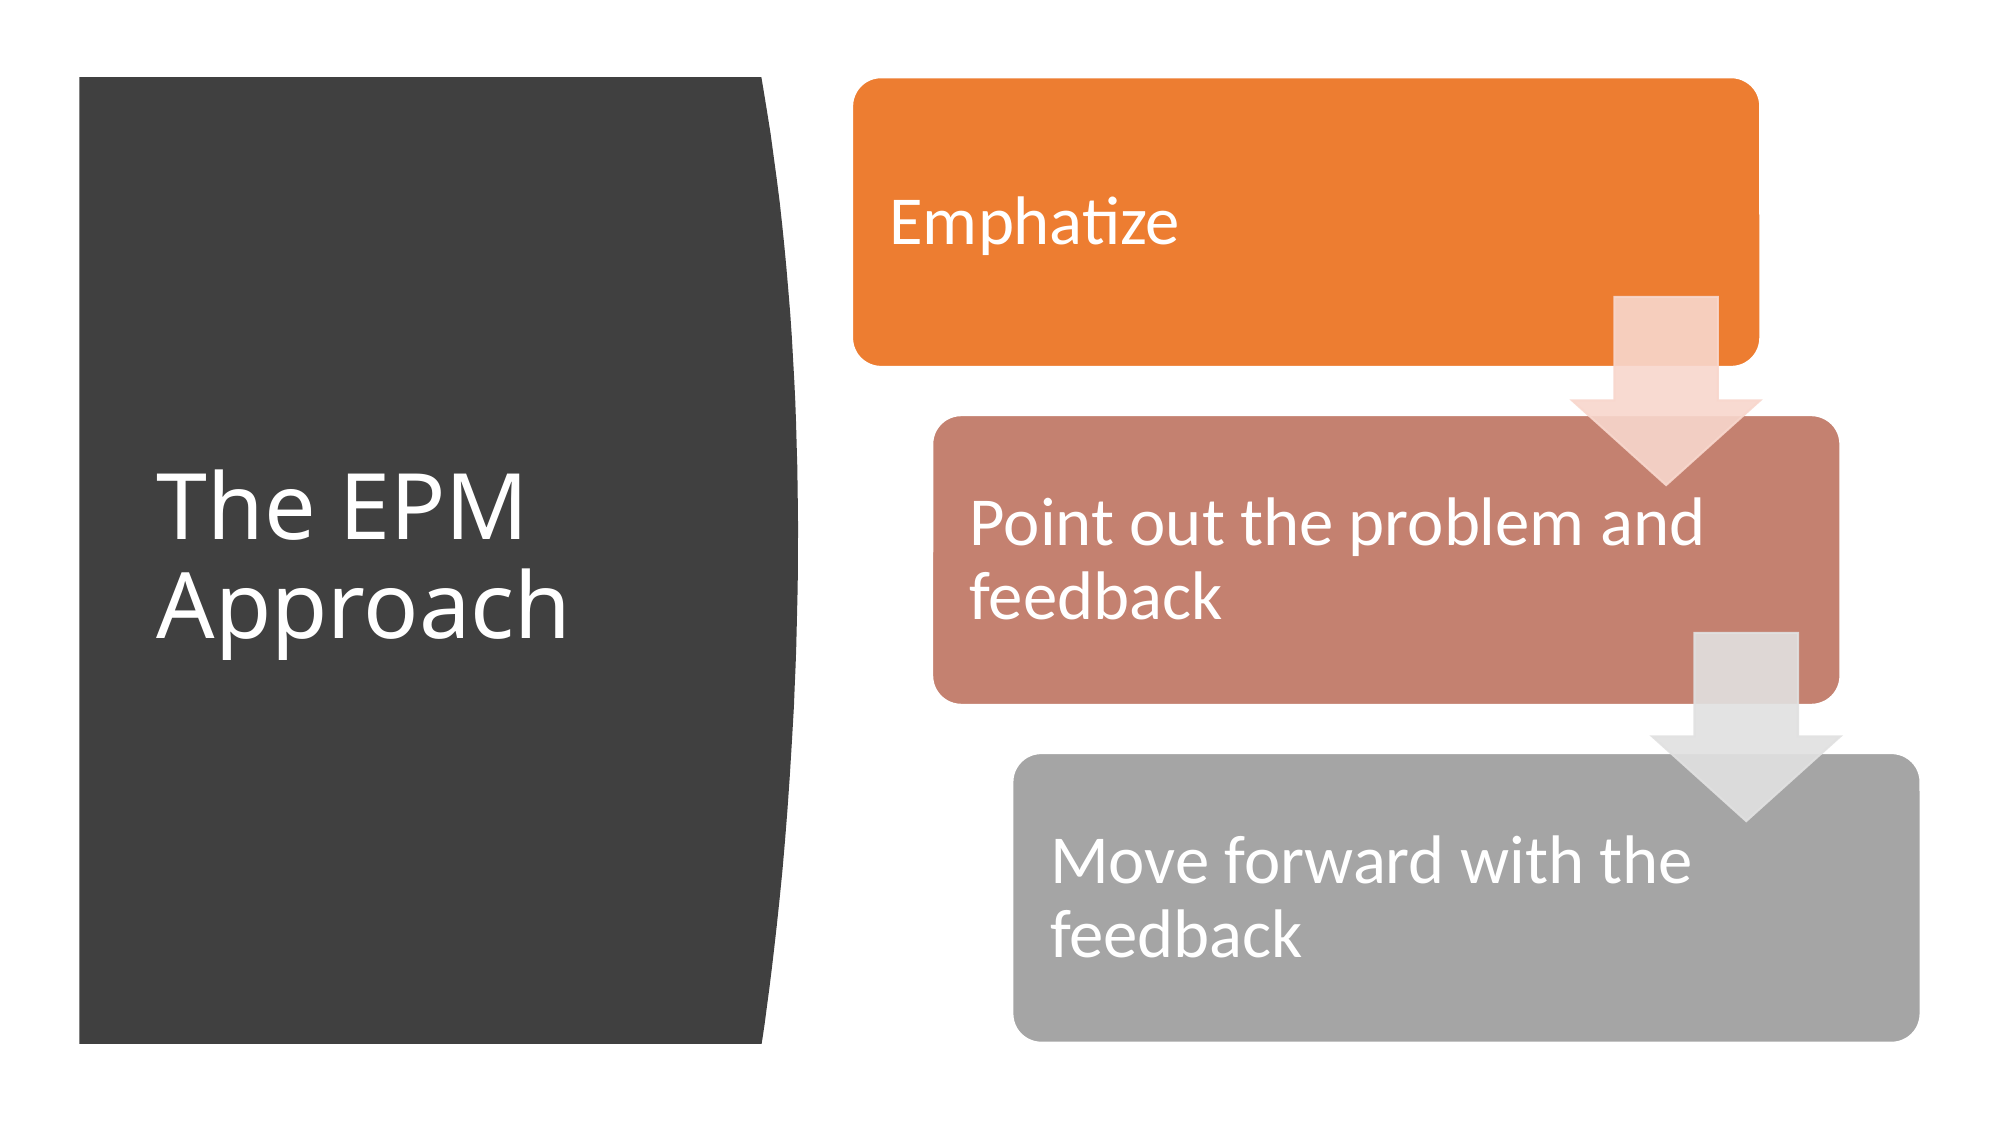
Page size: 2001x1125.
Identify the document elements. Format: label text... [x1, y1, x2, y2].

text_box [78, 76, 800, 1045]
title The EPM Approach [141, 166, 702, 953]
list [852, 77, 1921, 1043]
